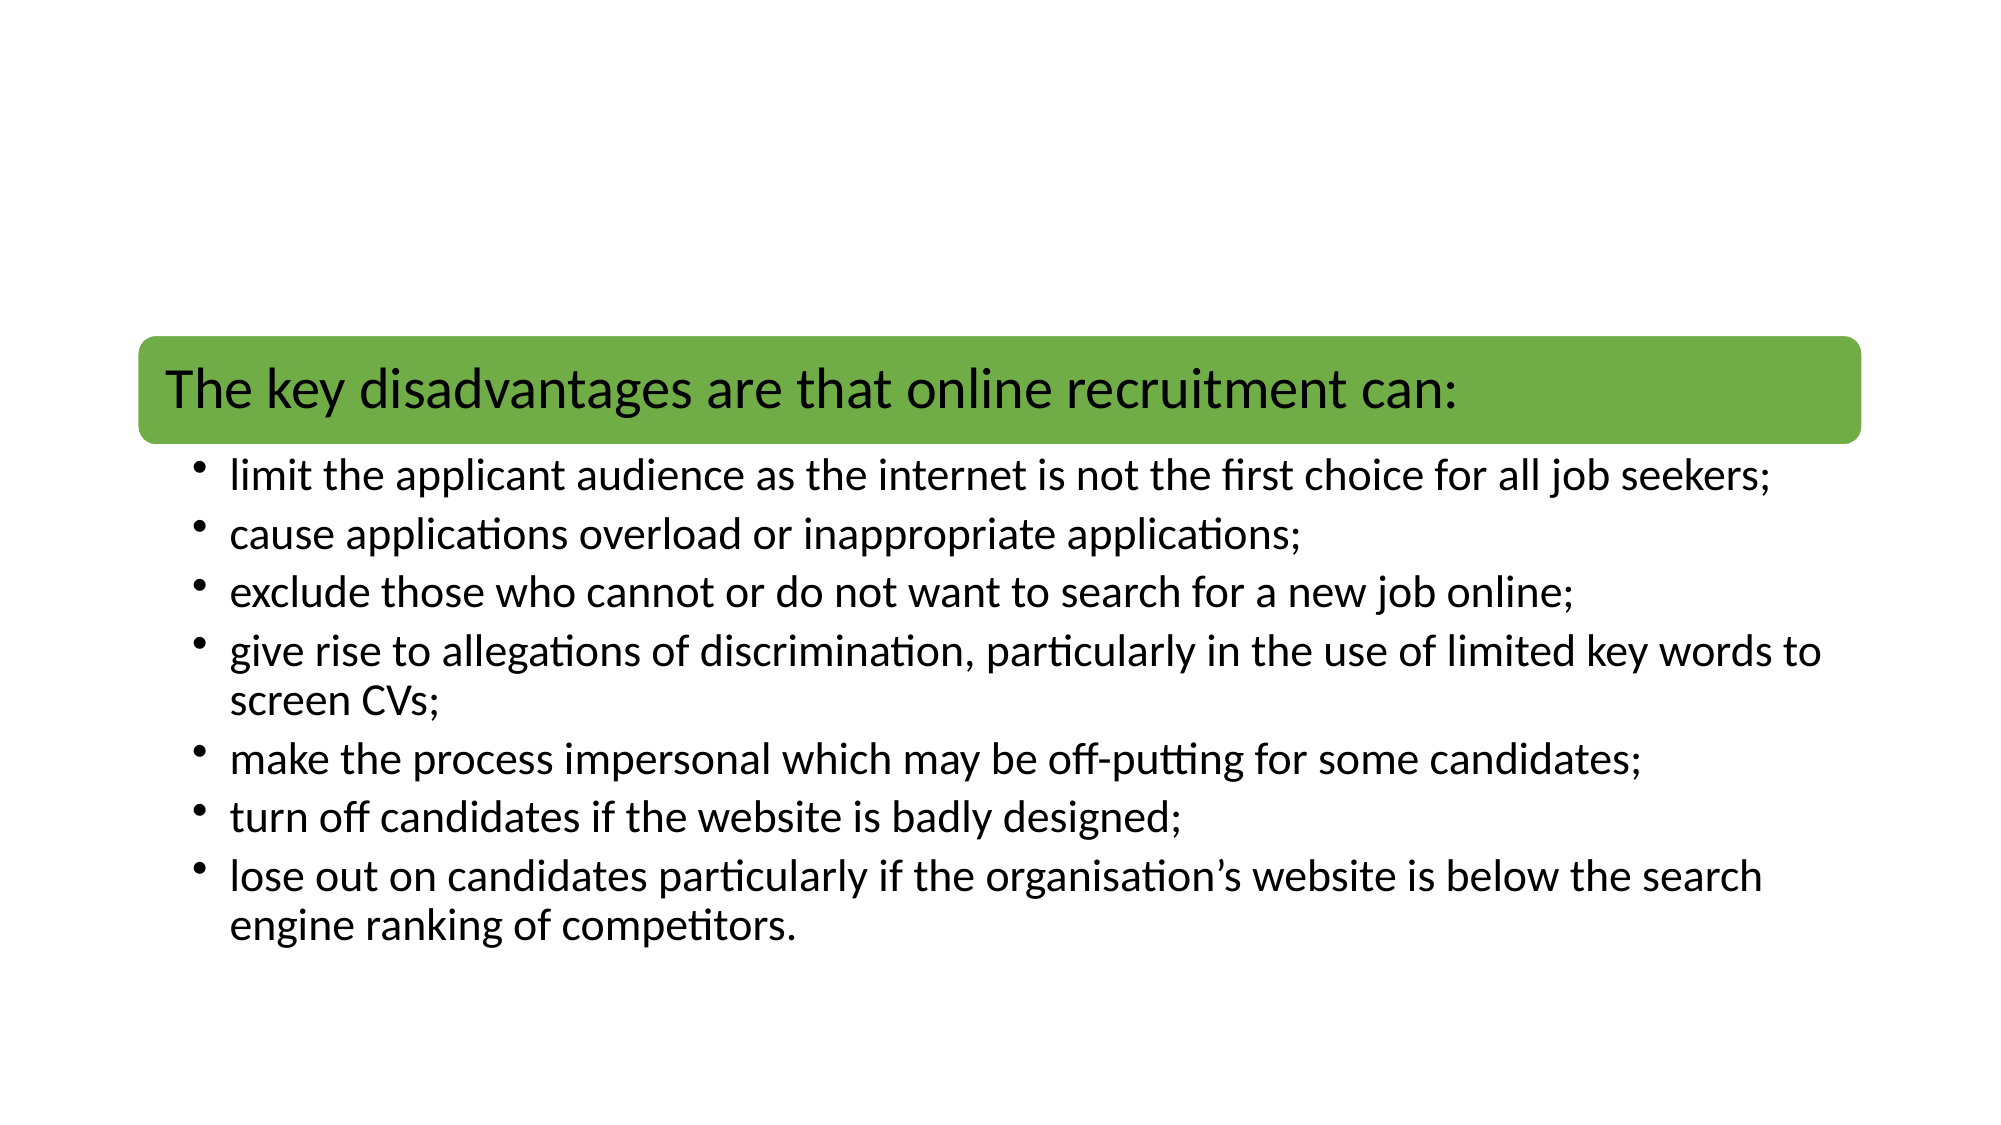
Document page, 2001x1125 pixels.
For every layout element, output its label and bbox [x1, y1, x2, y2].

list [137, 299, 1863, 1014]
